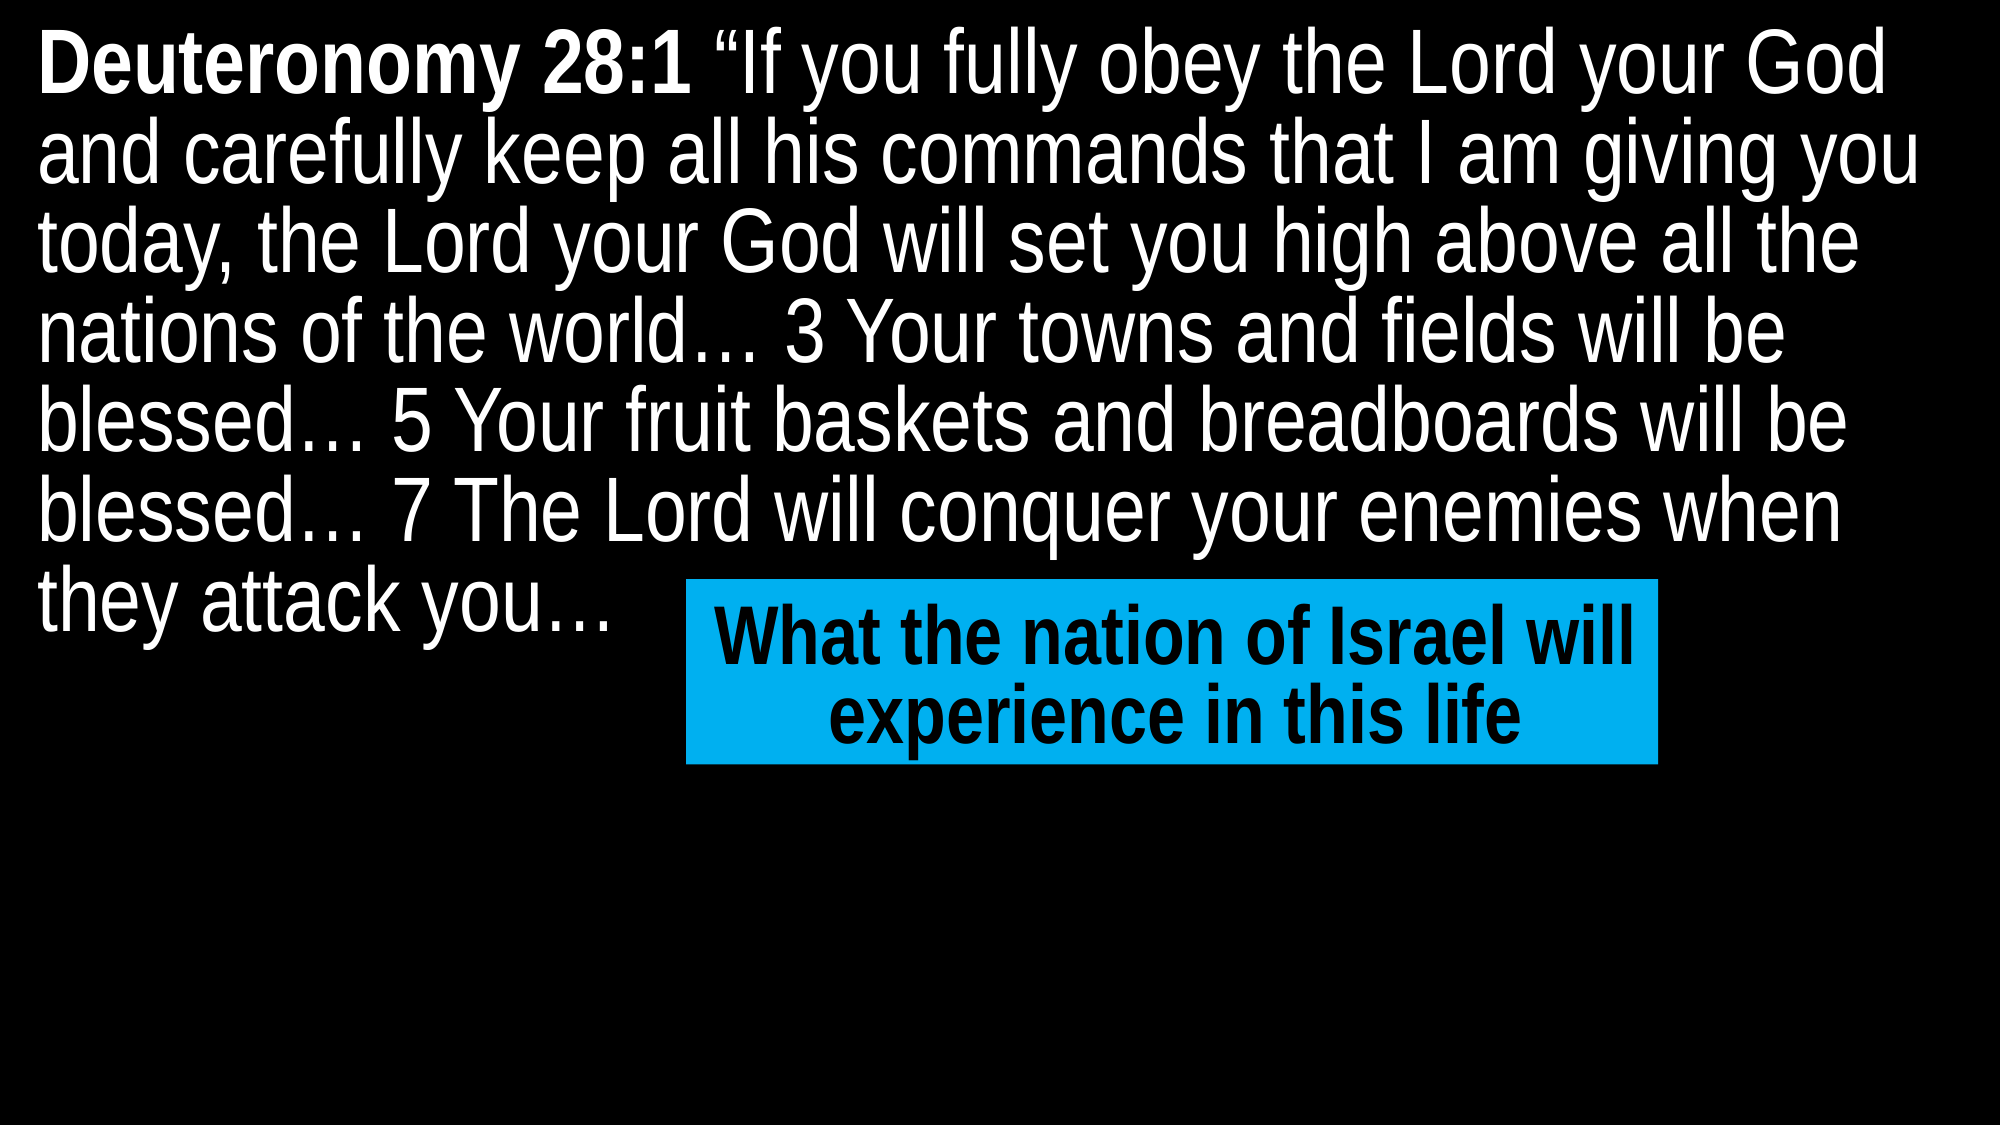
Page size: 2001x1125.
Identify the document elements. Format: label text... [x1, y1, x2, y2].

text_box What the nation of Israel will experience in this life [685, 578, 1660, 766]
text_box Deuteronomy 28:1 “If you fully obey the Lord your God and carefully keep all his commands that I am giving you today, the Lord your God will set you high above all the nations of the world… 3 Your towns and fields will be blessed… 5 Your fruit baskets and breadboards will be blessed… 7 The Lord will conquer your enemies when they attack you… [16, 14, 1961, 1125]
